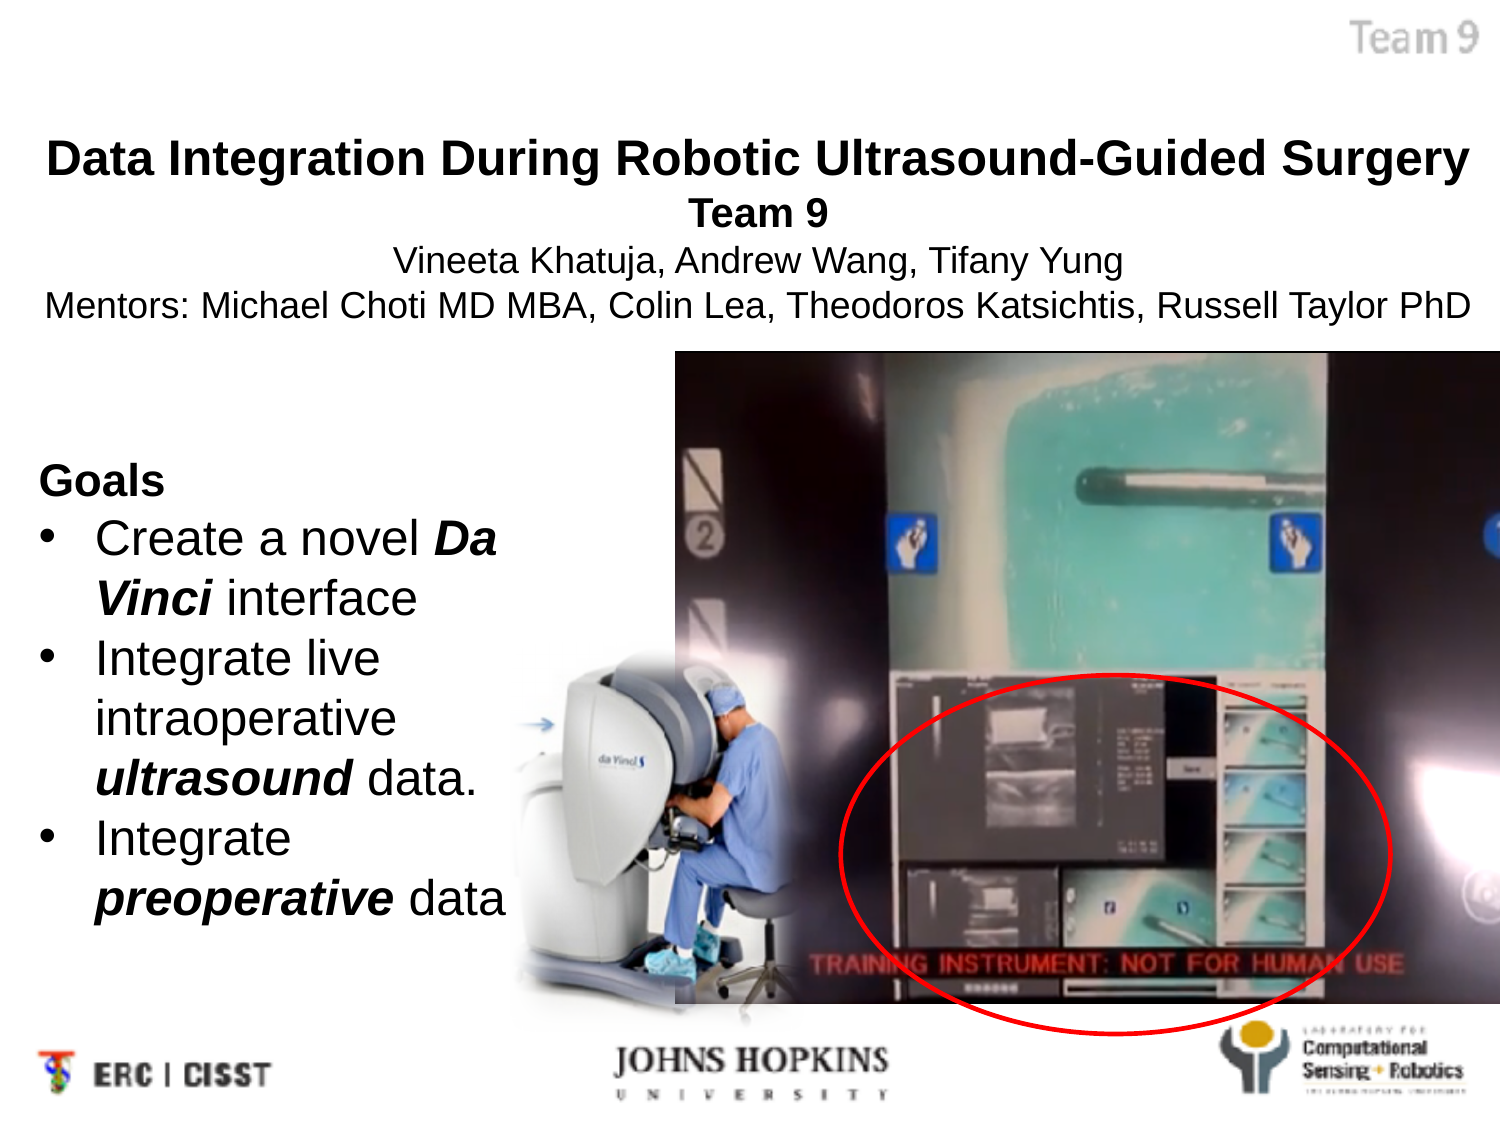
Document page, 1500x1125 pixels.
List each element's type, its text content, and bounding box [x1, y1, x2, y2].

text_box Goals Create a novel Da Vinci interface Integrate live intraoperative ultrasound data. Integrate preoperative data [23, 443, 550, 934]
text_box [983, 1012, 1248, 1034]
title Data Integration During Robotic Ultrasound-Guided Surgery Team 9 Vineeta Khatuja, Andrew Wang, Tifany Yung Mentors: Michael Choti MD MBA, Colin Lea, Theodoros Katsichtis, Russell Taylor PhD [16, 82, 1500, 370]
picture [0, 0, 1500, 1125]
